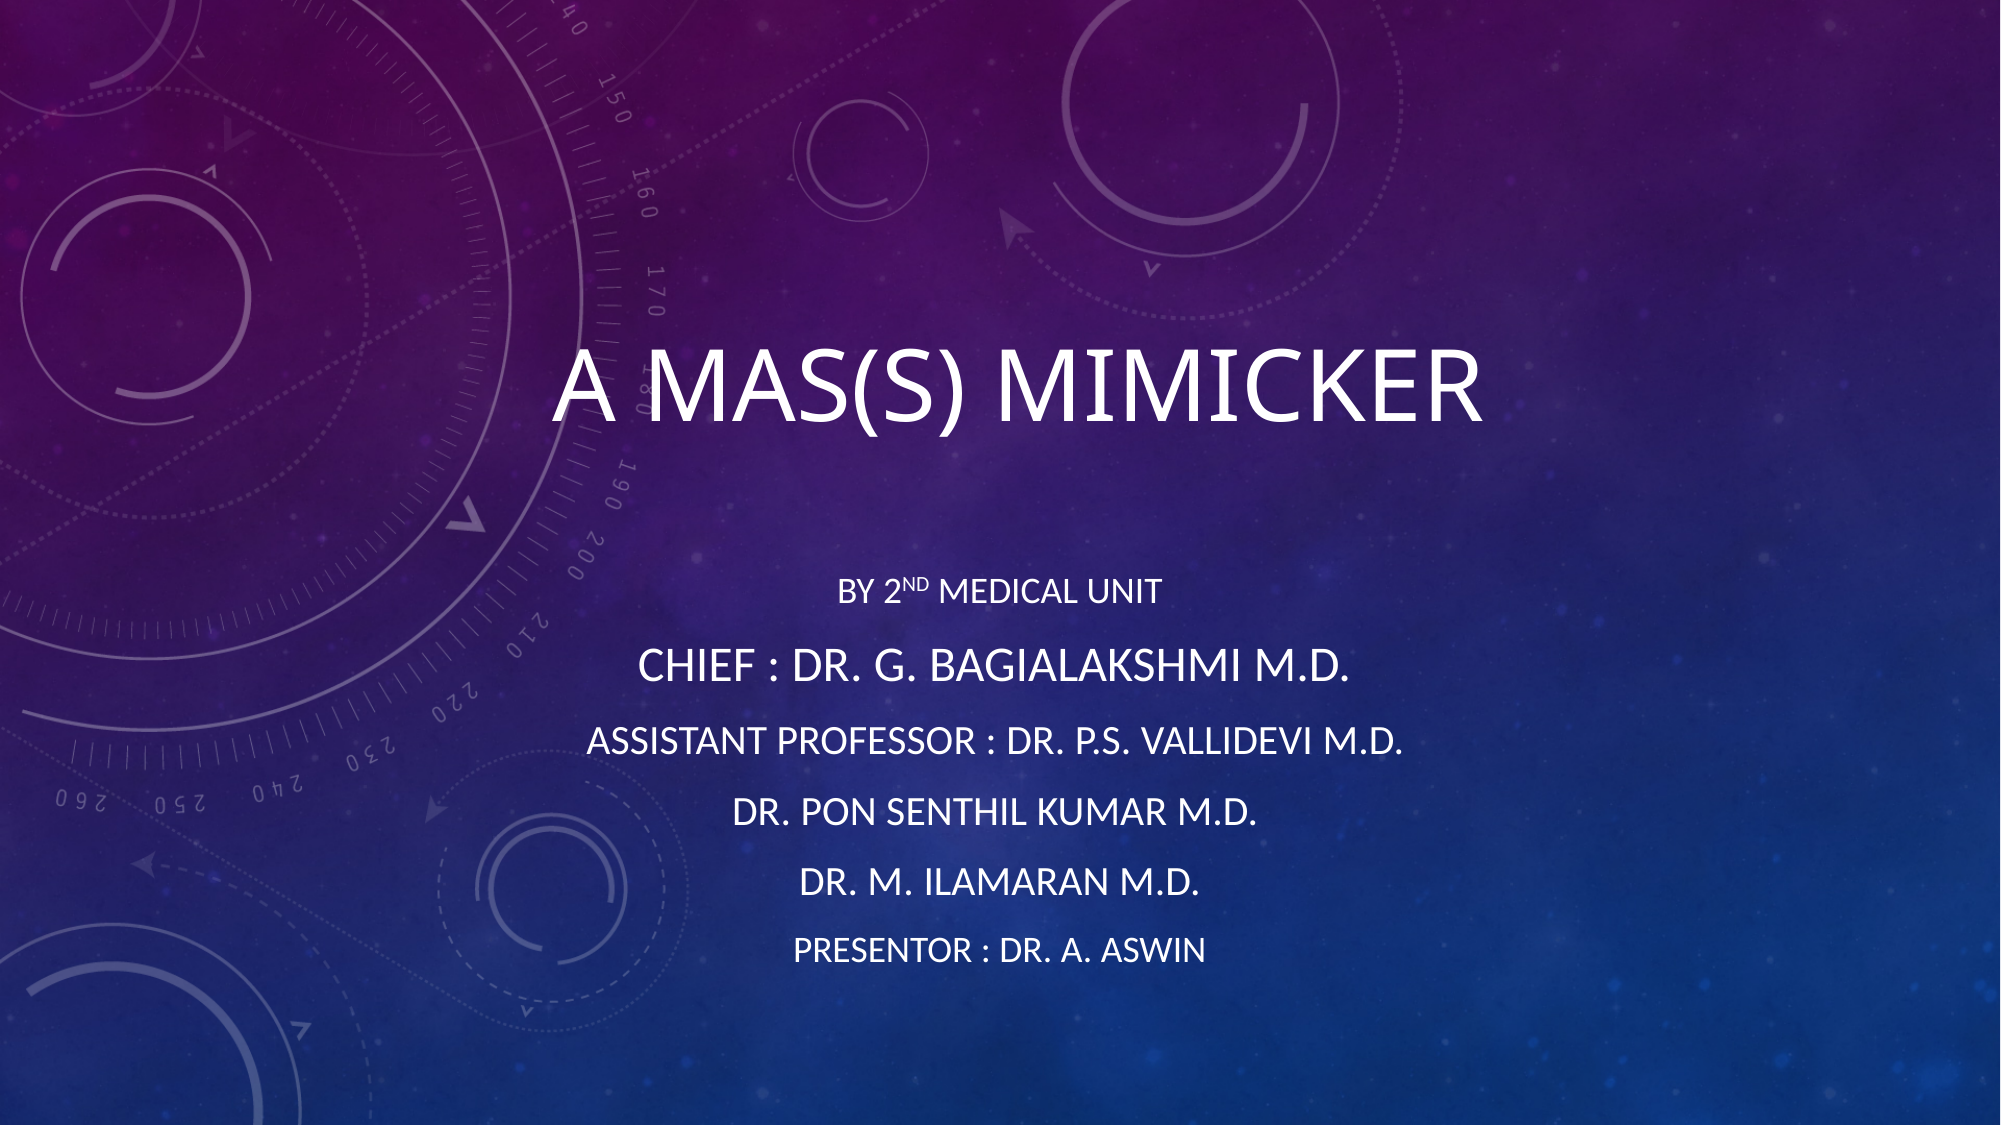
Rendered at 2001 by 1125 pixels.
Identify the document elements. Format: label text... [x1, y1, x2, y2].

picture [0, 0, 2001, 1125]
subtitle By 2nd medical unit Chief : dr. G. BAGIALAKSHMI M.D. Assistant professor : dr. P.s. VALLIDEVI M.D. Dr. PON Senthil Kumar M.D. Dr. M. ILAMARAN M.D. PRESENTOR : dr. A. Aswin [367, 558, 1633, 765]
title A mas(S) mimicker [319, 52, 1501, 450]
